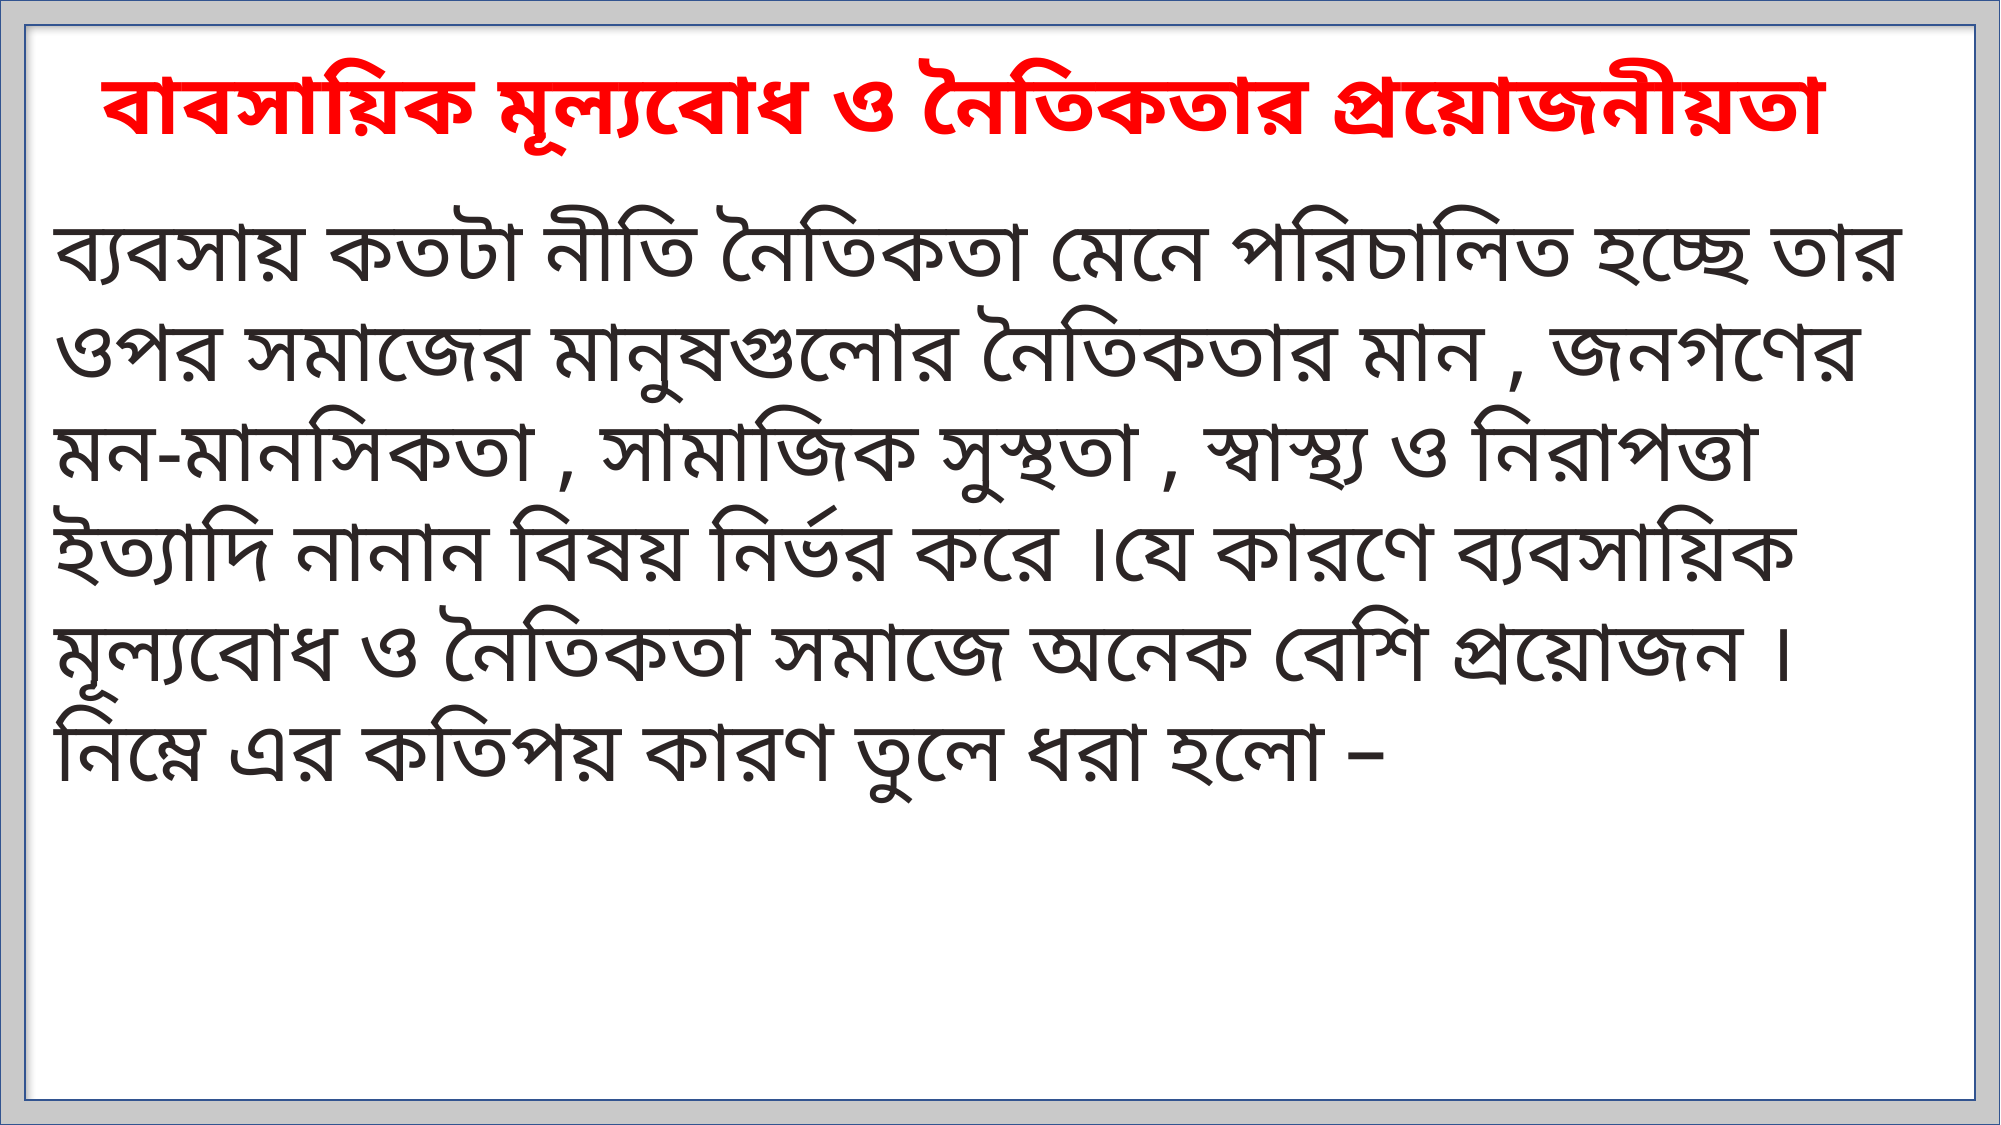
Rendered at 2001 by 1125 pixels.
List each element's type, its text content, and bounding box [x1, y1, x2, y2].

text_box ব্যবসায় কতটা নীতি নৈতিকতা মেনে পরিচালিত হচ্ছে তার ওপর সমাজের মানুষগুলোর নৈতিকতার মান , জনগণের মন-মানসিকতা , সামাজিক সুস্থতা , স্বাস্থ্য ও নিরাপত্তা ইত্যাদি নানান বিষয় নির্ভর করে ।যে কারণে ব্যবসায়িক মূল্যবোধ ও নৈতিকতা সমাজে অনেক বেশি প্রয়োজন । নিম্নে এর কতিপয় কারণ তুলে ধরা হলো – [39, 190, 1968, 806]
text_box বাবসায়িক মূল্যবোধ ও নৈতিকতার প্রয়োজনীয়তা [0, 43, 1929, 159]
text_box [0, 0, 2000, 1125]
